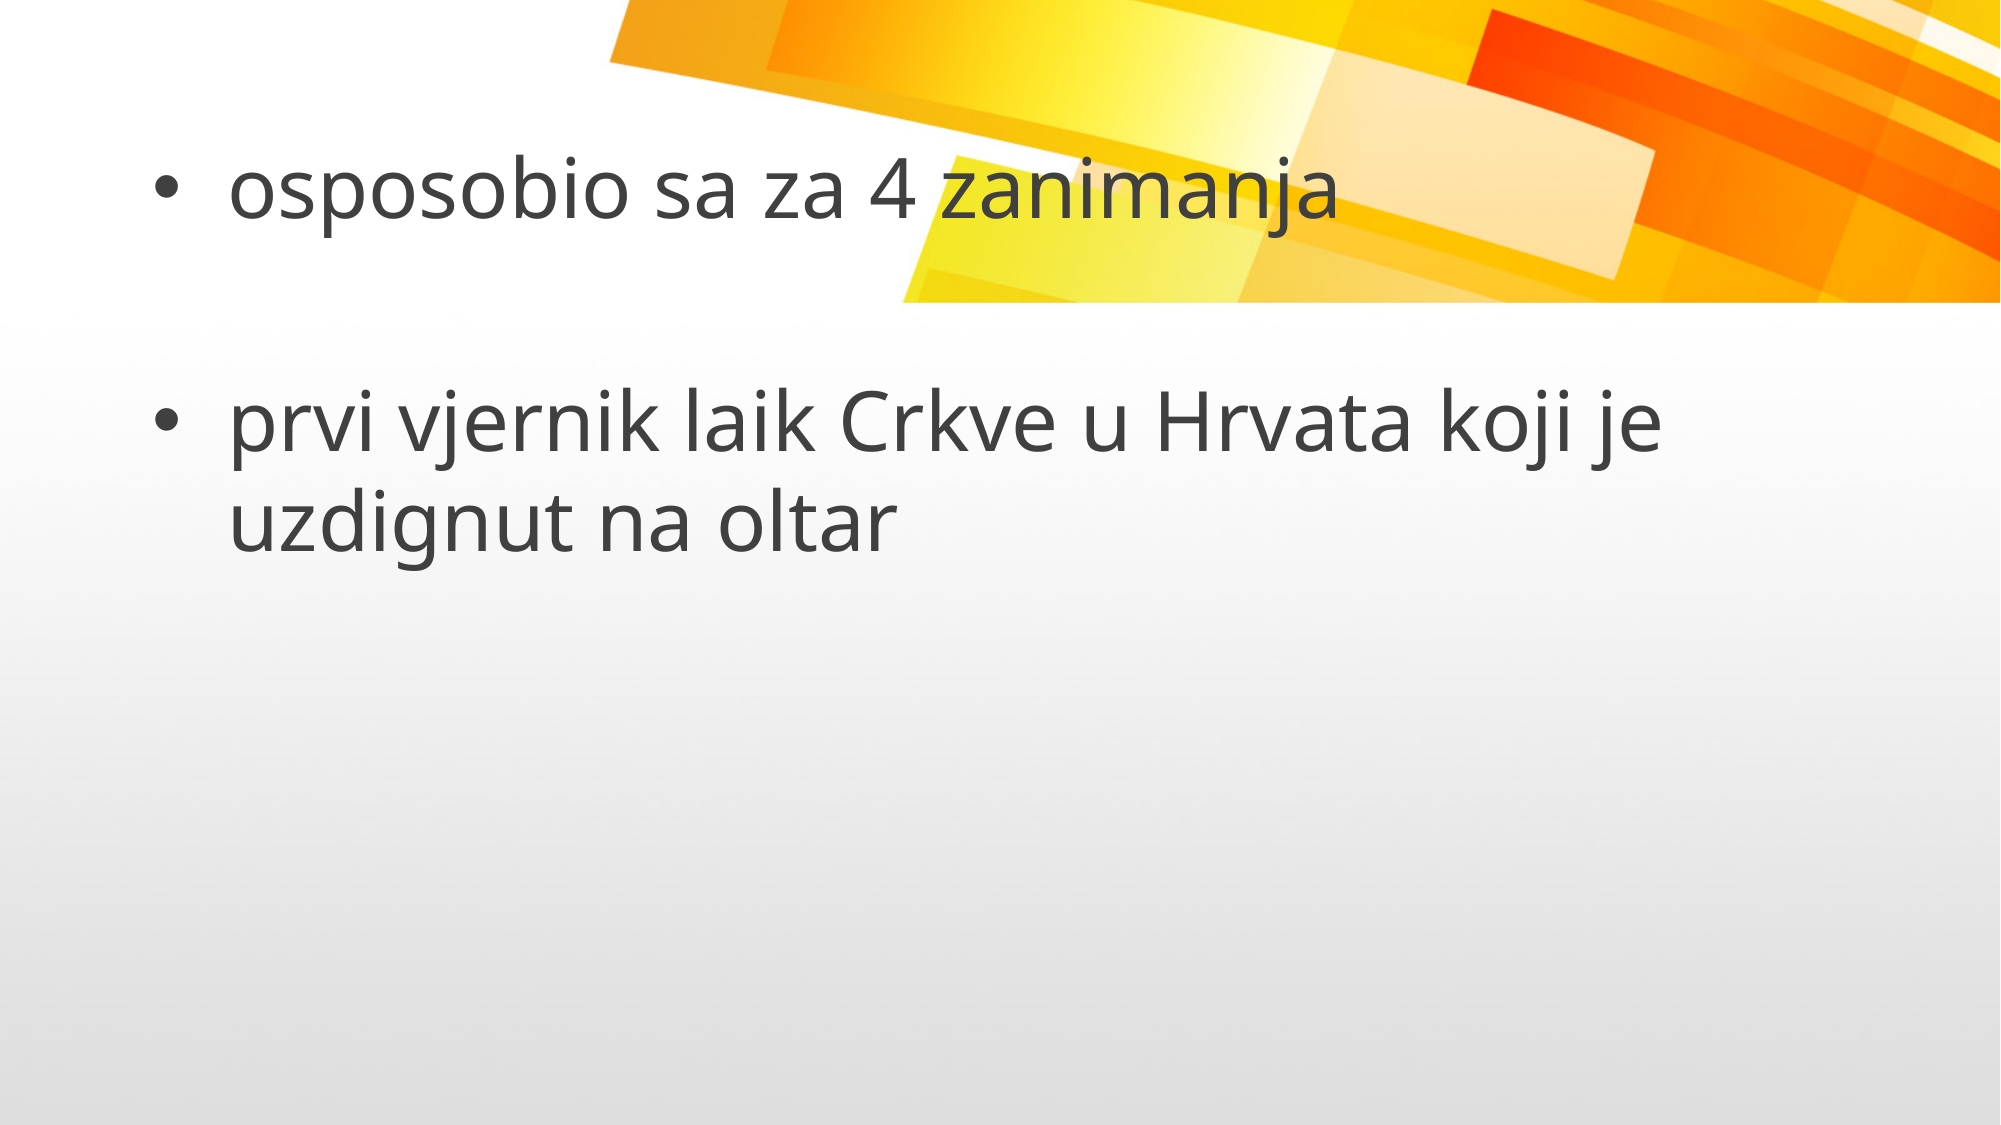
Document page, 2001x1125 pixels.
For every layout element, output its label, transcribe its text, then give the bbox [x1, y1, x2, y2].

picture [0, 0, 2001, 1125]
list osposobio sa za 4 zanimanja prvi vjernik laik Crkve u Hrvata koji je uzdignut na oltar [137, 127, 1863, 842]
